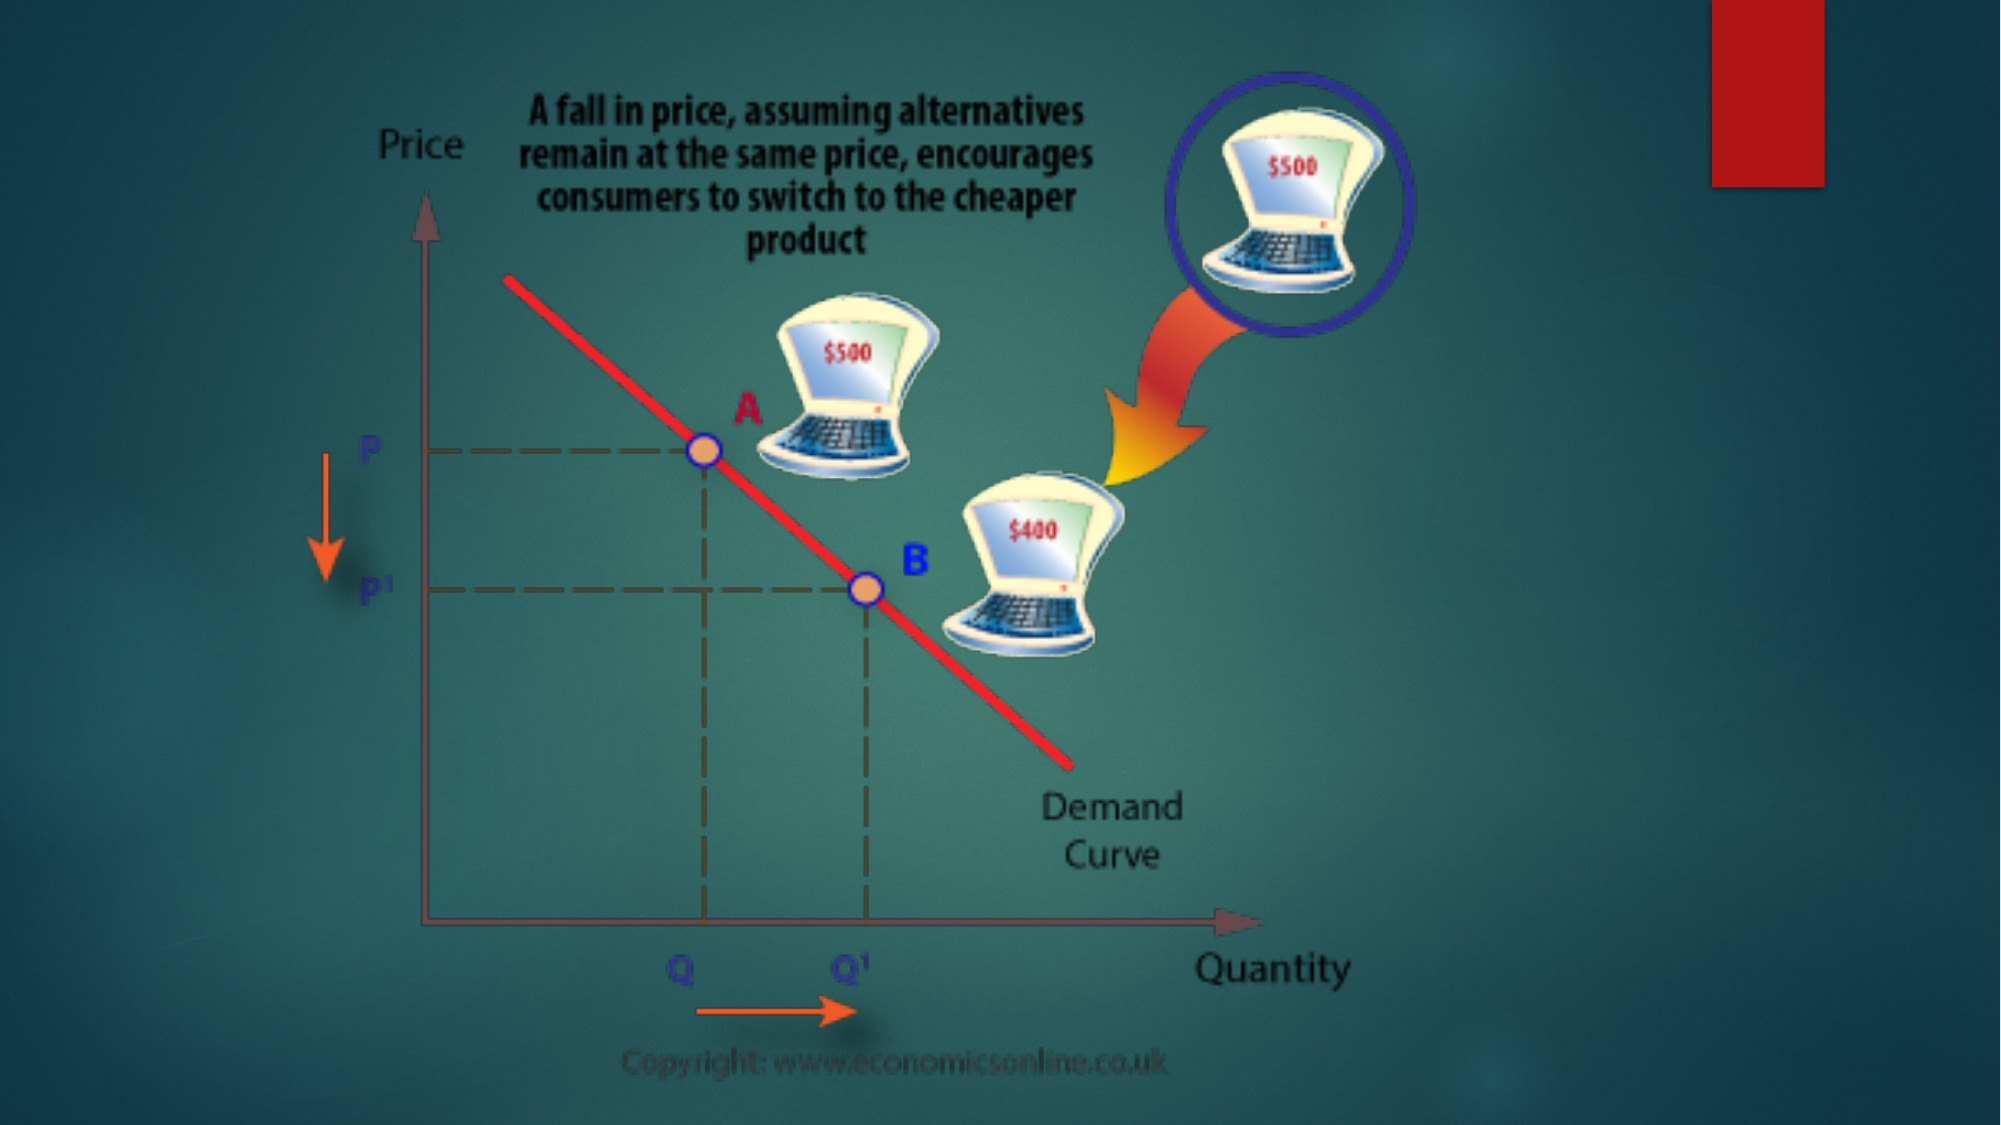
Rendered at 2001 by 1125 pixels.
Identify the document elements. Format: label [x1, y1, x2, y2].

picture [0, 0, 1576, 1125]
